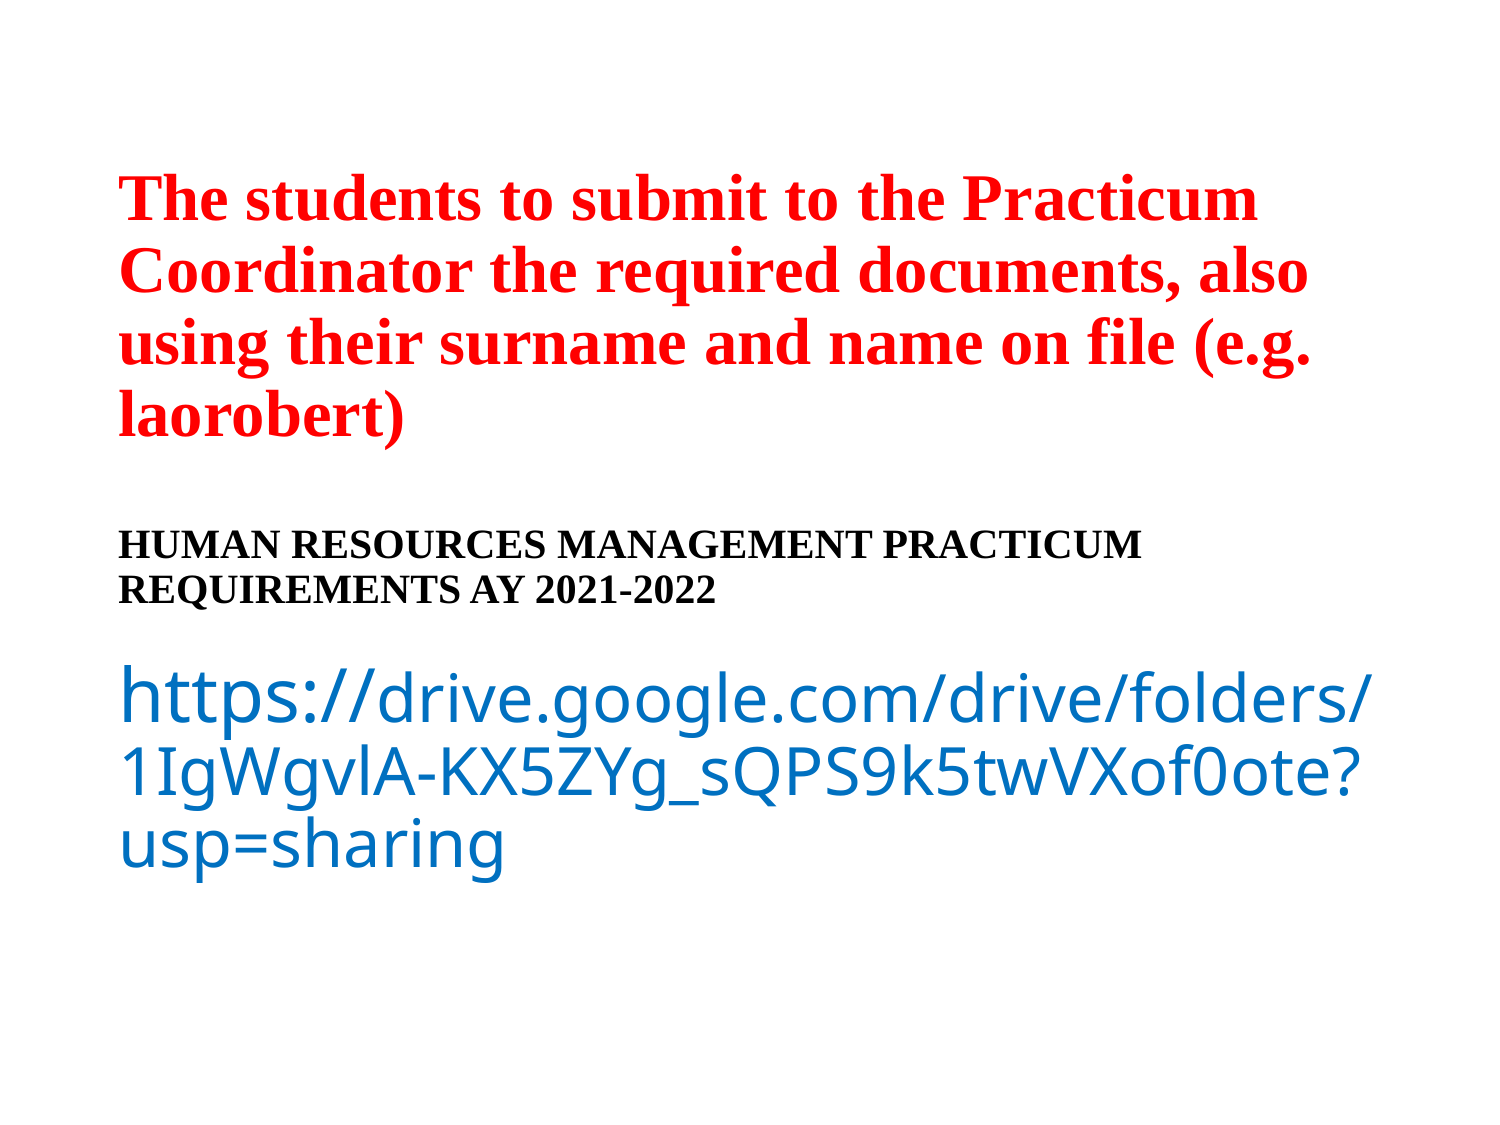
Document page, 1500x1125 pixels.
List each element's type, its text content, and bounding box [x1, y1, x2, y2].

title The students to submit to the Practicum Coordinator the required documents, also using their surname and name on file (e.g. laorobert) HUMAN RESOURCES MANAGEMENT PRACTICUM REQUIREMENTS AY 2021-2022 https://drive.google.com/drive/folders/1IgWgvlA-KX5ZYg_sQPS9k5twVXof0ote?usp=sharing [103, 59, 1397, 1075]
